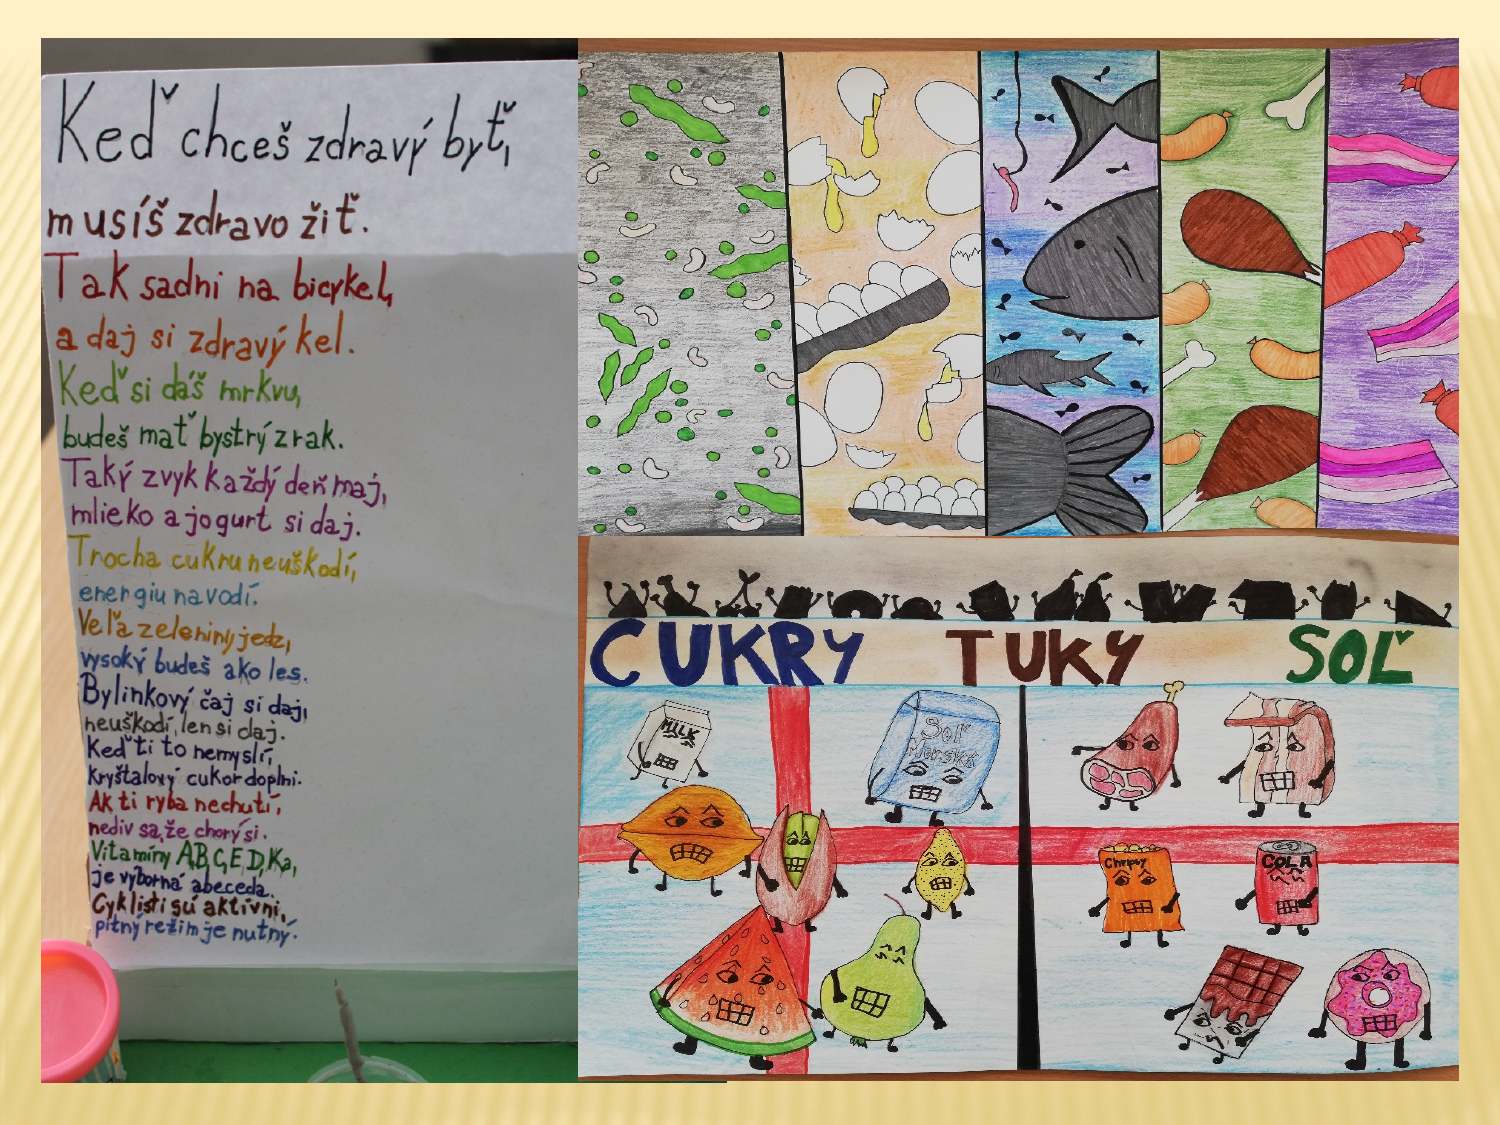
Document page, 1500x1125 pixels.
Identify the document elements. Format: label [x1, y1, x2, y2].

picture [40, 37, 1459, 1083]
